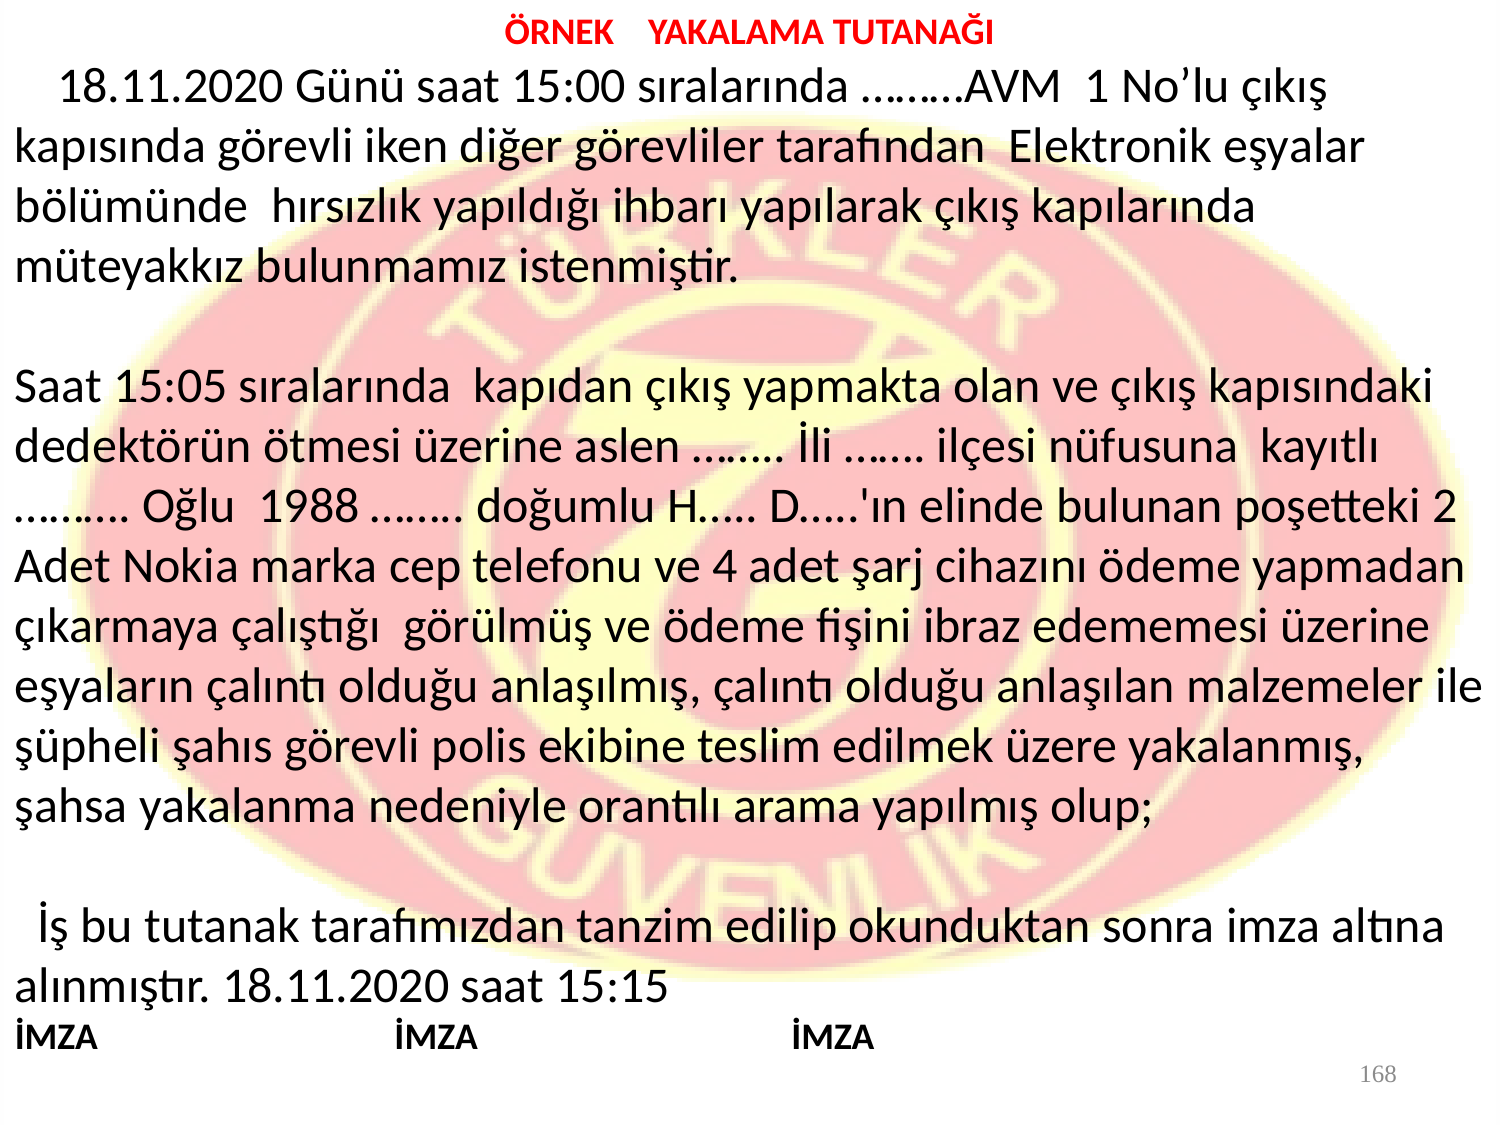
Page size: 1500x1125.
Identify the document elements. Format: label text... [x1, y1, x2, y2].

slide_number 168 [1059, 1042, 1397, 1103]
text_box ÖRNEK YAKALAMA TUTANAĞI 18.11.2020 Günü saat 15:00 sıralarında ………AVM 1 No’lu çıkış kapısında görevli iken diğer görevliler tarafından Elektronik eşyalar bölümünde hırsızlık yapıldığı ihbarı yapılarak çıkış kapılarında müteyakkız bulunmamız istenmiştir. Saat 15:05 sıralarında kapıdan çıkış yapmakta olan ve çıkış kapısındaki dedektörün ötmesi üzerine aslen …….. İli ……. ilçesi nüfusuna kayıtlı ………. Oğlu 1988 …….. doğumlu H….. D…..'ın elinde bulunan poşetteki 2 Adet Nokia marka cep telefonu ve 4 adet şarj cihazını ödeme yapmadan çıkarmaya çalıştığı görülmüş ve ödeme fişini ibraz edememesi üzerine eşyaların çalıntı olduğu anlaşılmış, çalıntı olduğu anlaşılan malzemeler ile şüpheli şahıs görevli polis ekibine teslim edilmek üzere yakalanmış, şahsa yakalanma nedeniyle orantılı arama yapılmış olup; İş bu tutanak tarafımızdan tanzim edilip okunduktan sonra imza altına alınmıştır. 18.11.2020 saat 15:15 İMZA İMZA İMZA [0, 0, 1500, 1065]
